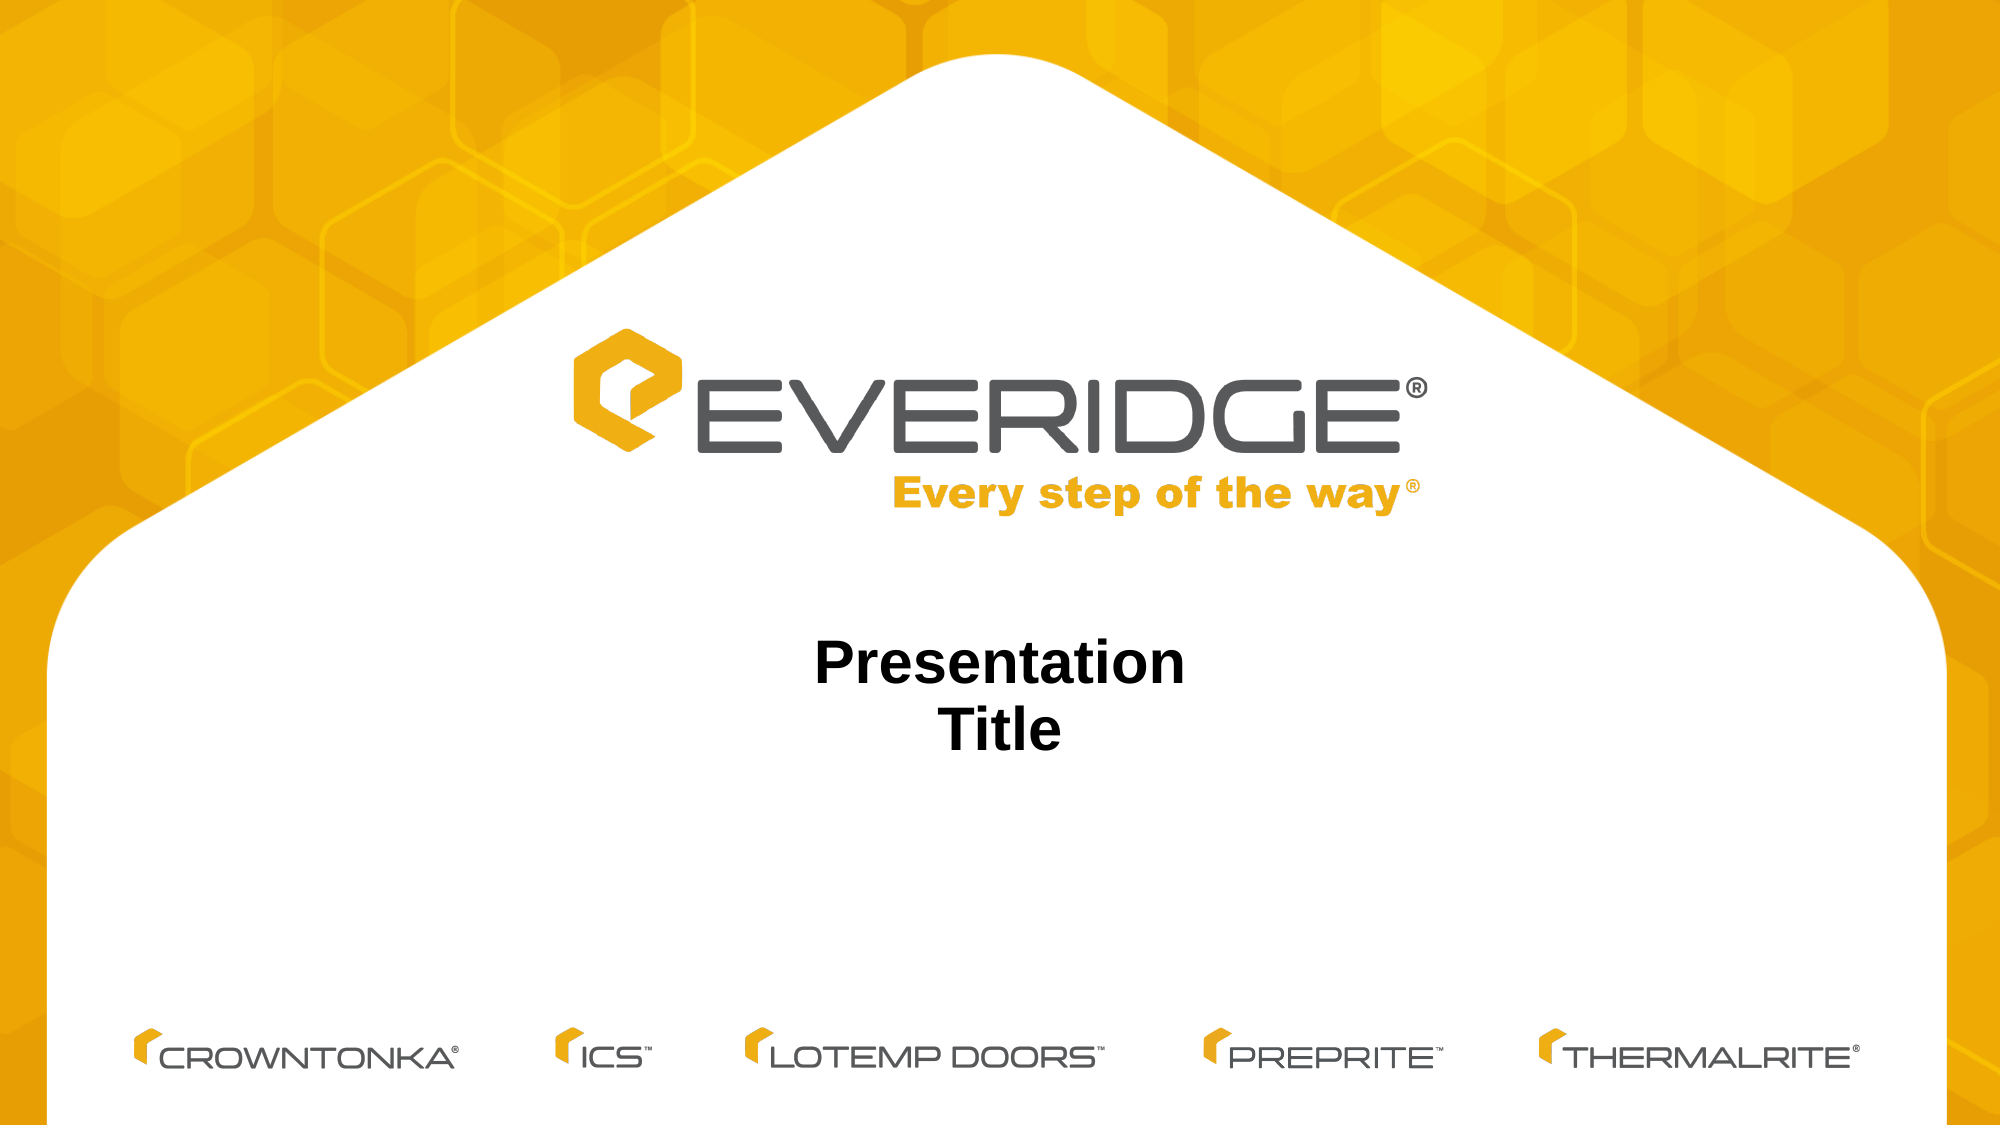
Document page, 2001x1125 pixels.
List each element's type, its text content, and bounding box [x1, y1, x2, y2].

title Presentation Title [137, 623, 1863, 846]
picture [0, 0, 2000, 1125]
